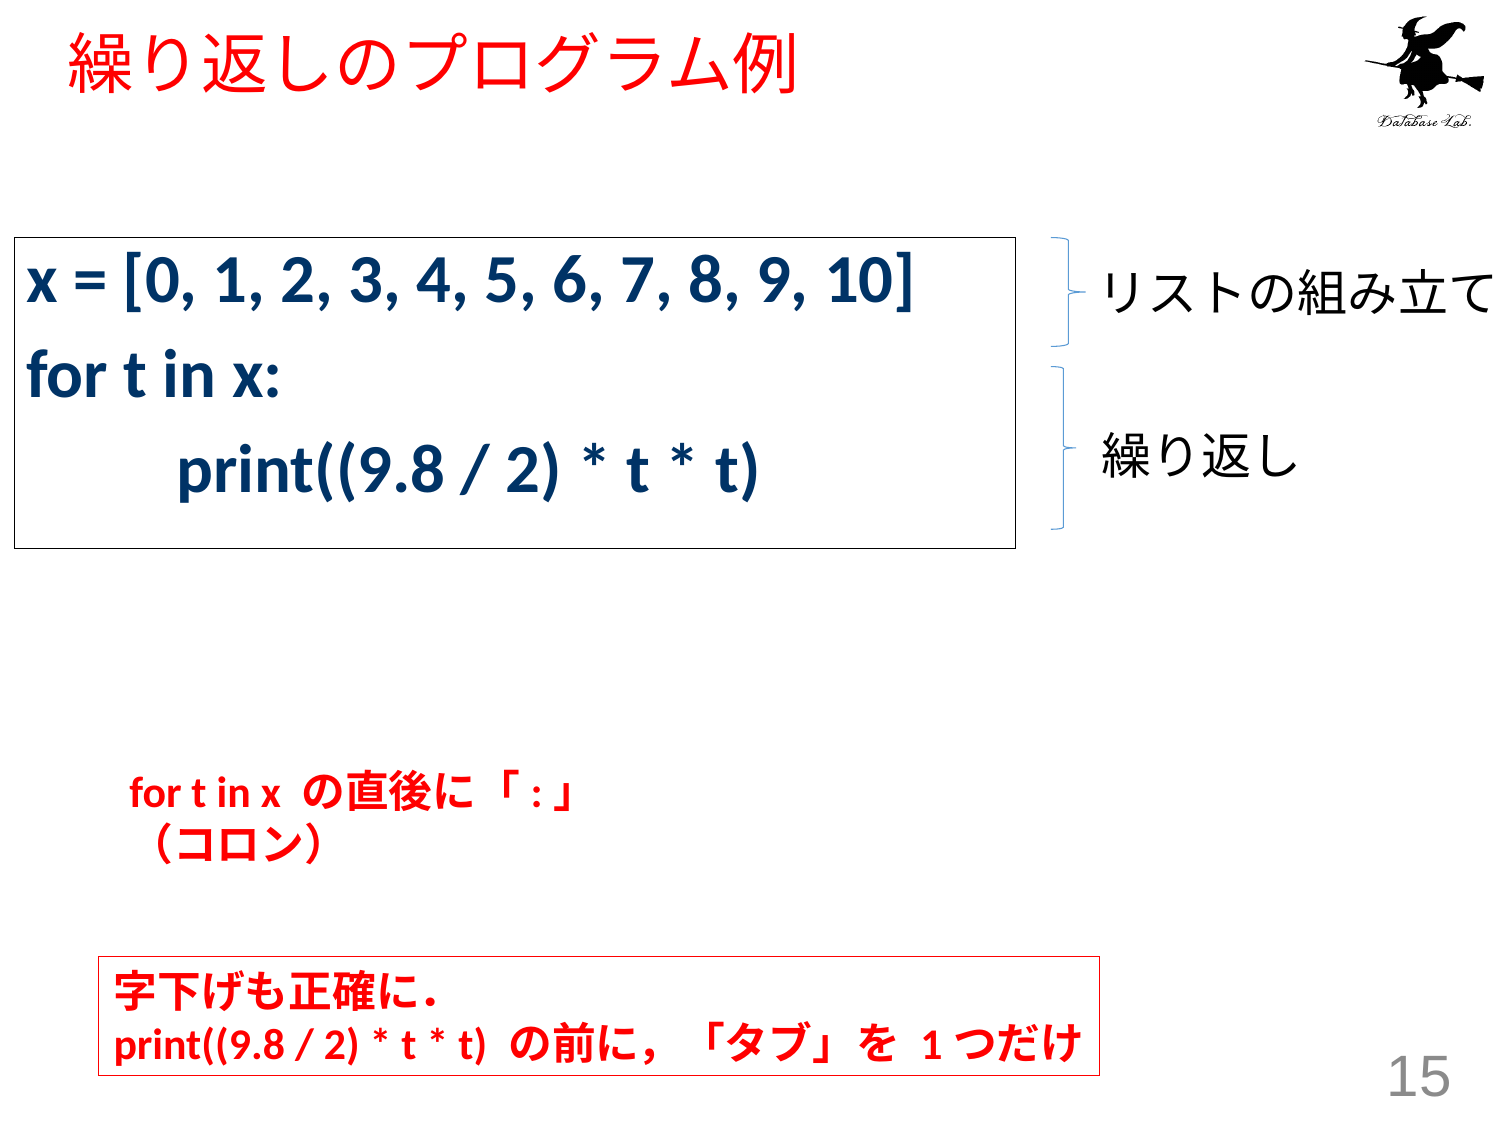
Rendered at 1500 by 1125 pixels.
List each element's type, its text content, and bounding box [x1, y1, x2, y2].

text_box [1050, 236, 1083, 347]
title 繰り返しのプログラム例 [52, 28, 1441, 106]
text_box [1050, 366, 1077, 530]
text_box 字下げも正確に． print((9.8 / 2) * t * t) の前に，「タブ」を 1つだけ [98, 956, 1100, 1076]
text_box リストの組み立て [1083, 254, 1500, 329]
text_box x = [0, 1, 2, 3, 4, 5, 6, 7, 8, 9, 10] for t in x: print((9.8 / 2) * t * t) [14, 237, 1016, 549]
text_box 繰り返し [1087, 417, 1317, 493]
picture [1362, 14, 1486, 130]
slide_number 15 [1129, 1042, 1467, 1103]
text_box for t in x の直後に「:」 （コロン） [114, 756, 612, 877]
